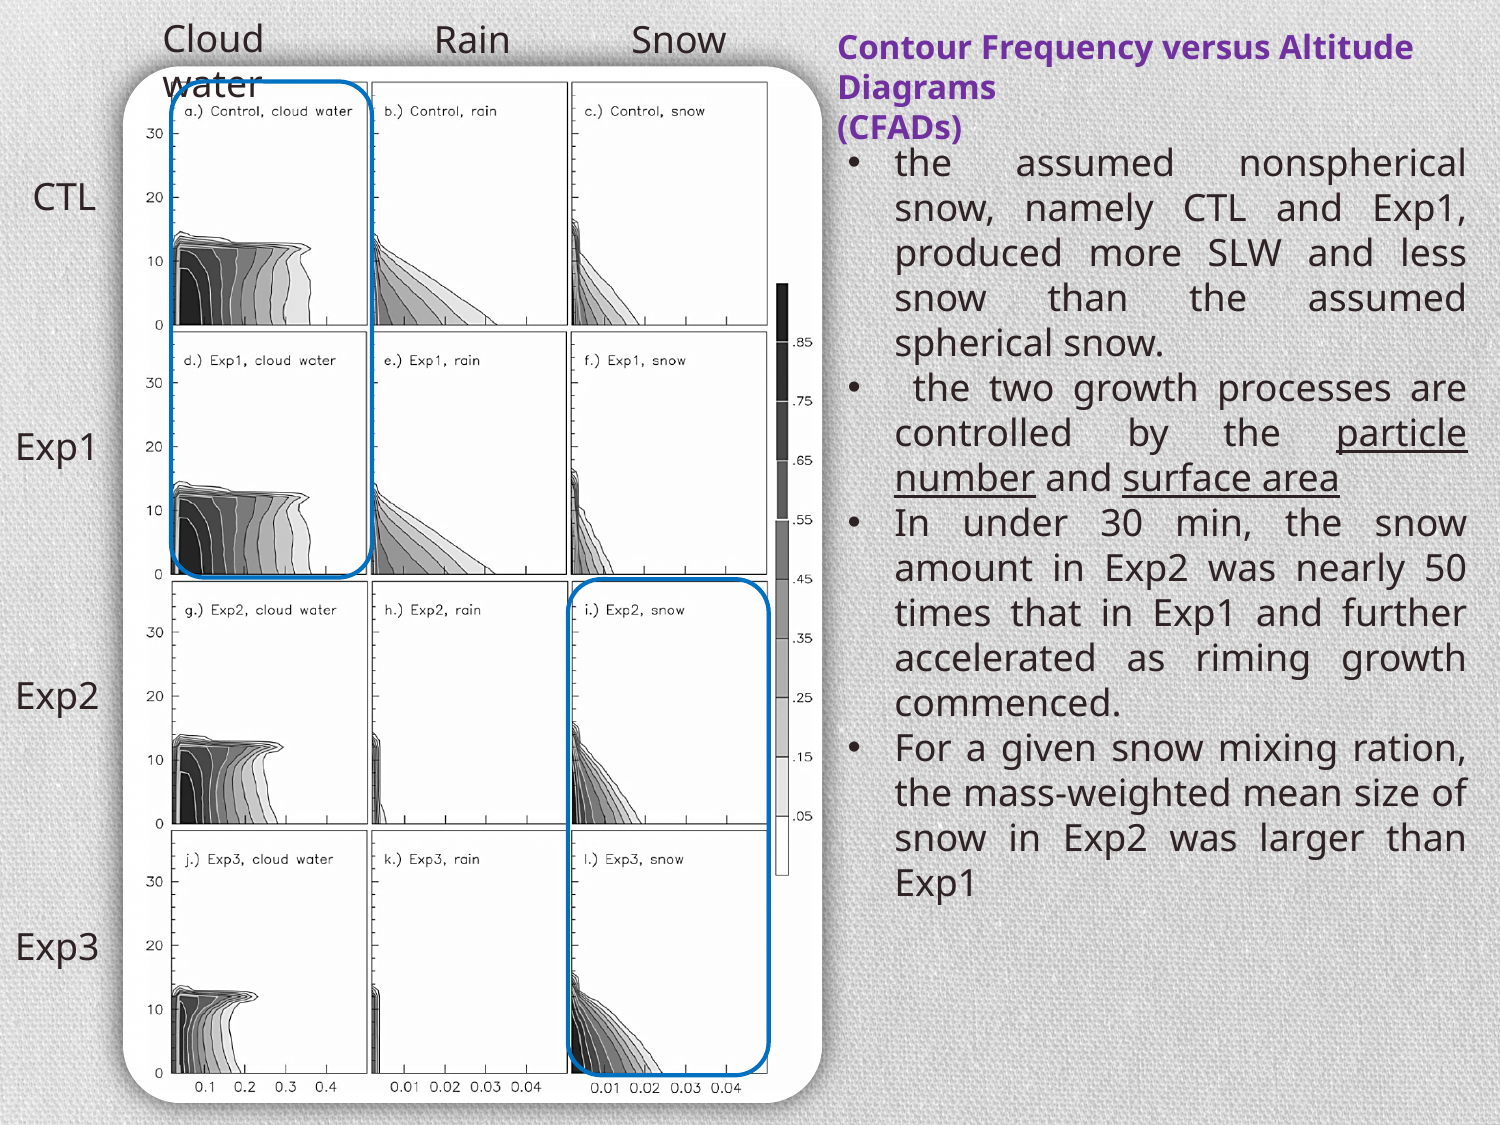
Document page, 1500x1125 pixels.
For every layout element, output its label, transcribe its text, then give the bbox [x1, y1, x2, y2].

text_box Cloud water [147, 7, 384, 64]
text_box Exp2 [0, 664, 121, 725]
text_box Snow [591, 8, 798, 64]
text_box Exp1 [0, 416, 121, 476]
text_box the assumed nonspherical snow, namely CTL and Exp1, produced more SLW and less snow than the assumed spherical snow. the two growth processes are controlled by the particle number and surface area In under 30 min, the snow amount in Exp2 was nearly 50 times that in Exp1 and further accelerated as riming growth commenced. For a given snow mixing ration, the mass-weighted mean size of snow in Exp2 was larger than Exp1 [832, 132, 1483, 957]
text_box Contour Frequency versus Altitude Diagrams (CFADs) [822, 19, 1500, 154]
text_box Rain [354, 8, 591, 64]
picture [122, 66, 823, 1104]
text_box Exp3 [0, 915, 121, 976]
text_box CTL [17, 165, 121, 226]
